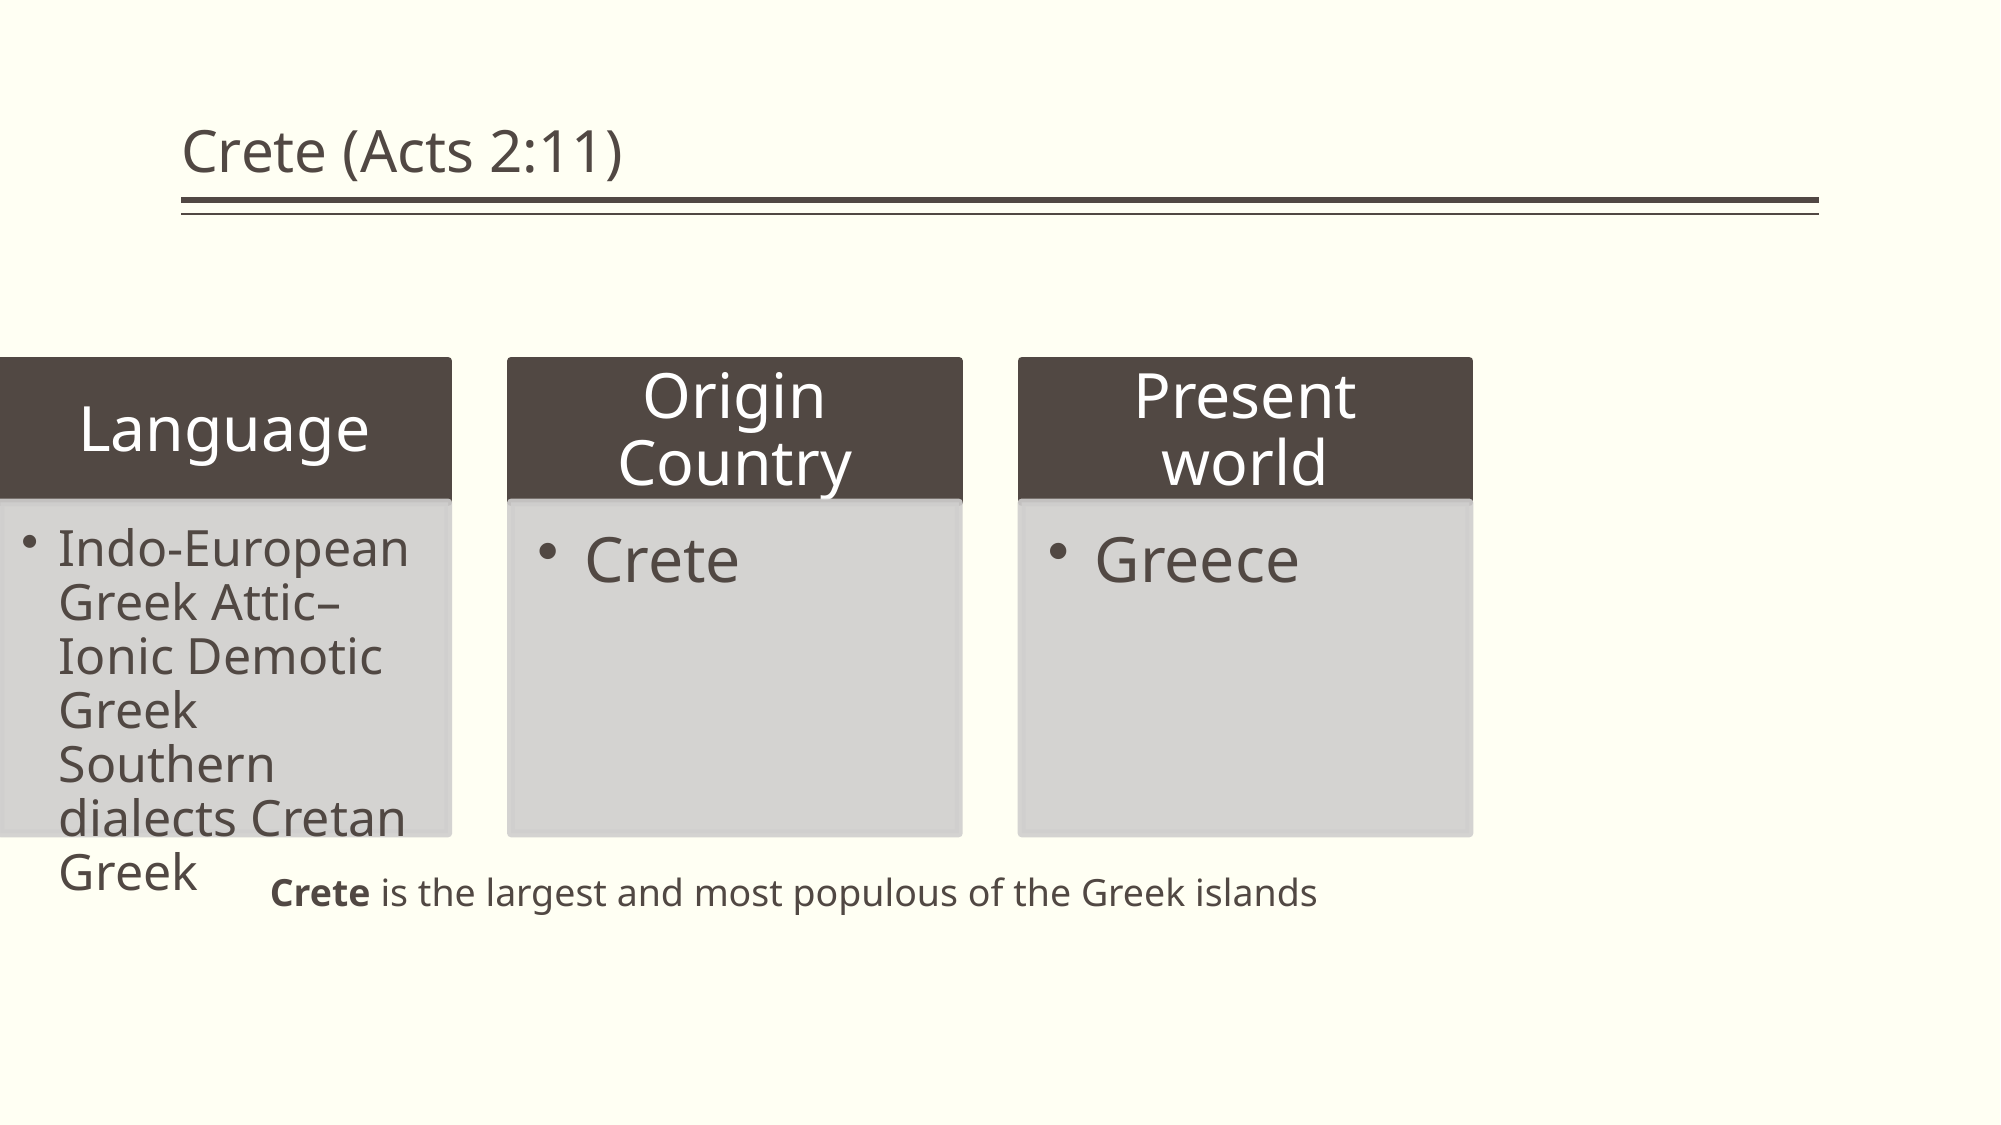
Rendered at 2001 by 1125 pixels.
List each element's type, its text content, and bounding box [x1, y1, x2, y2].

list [0, 234, 1470, 960]
title Crete (Acts 2:11) [181, 12, 1819, 193]
